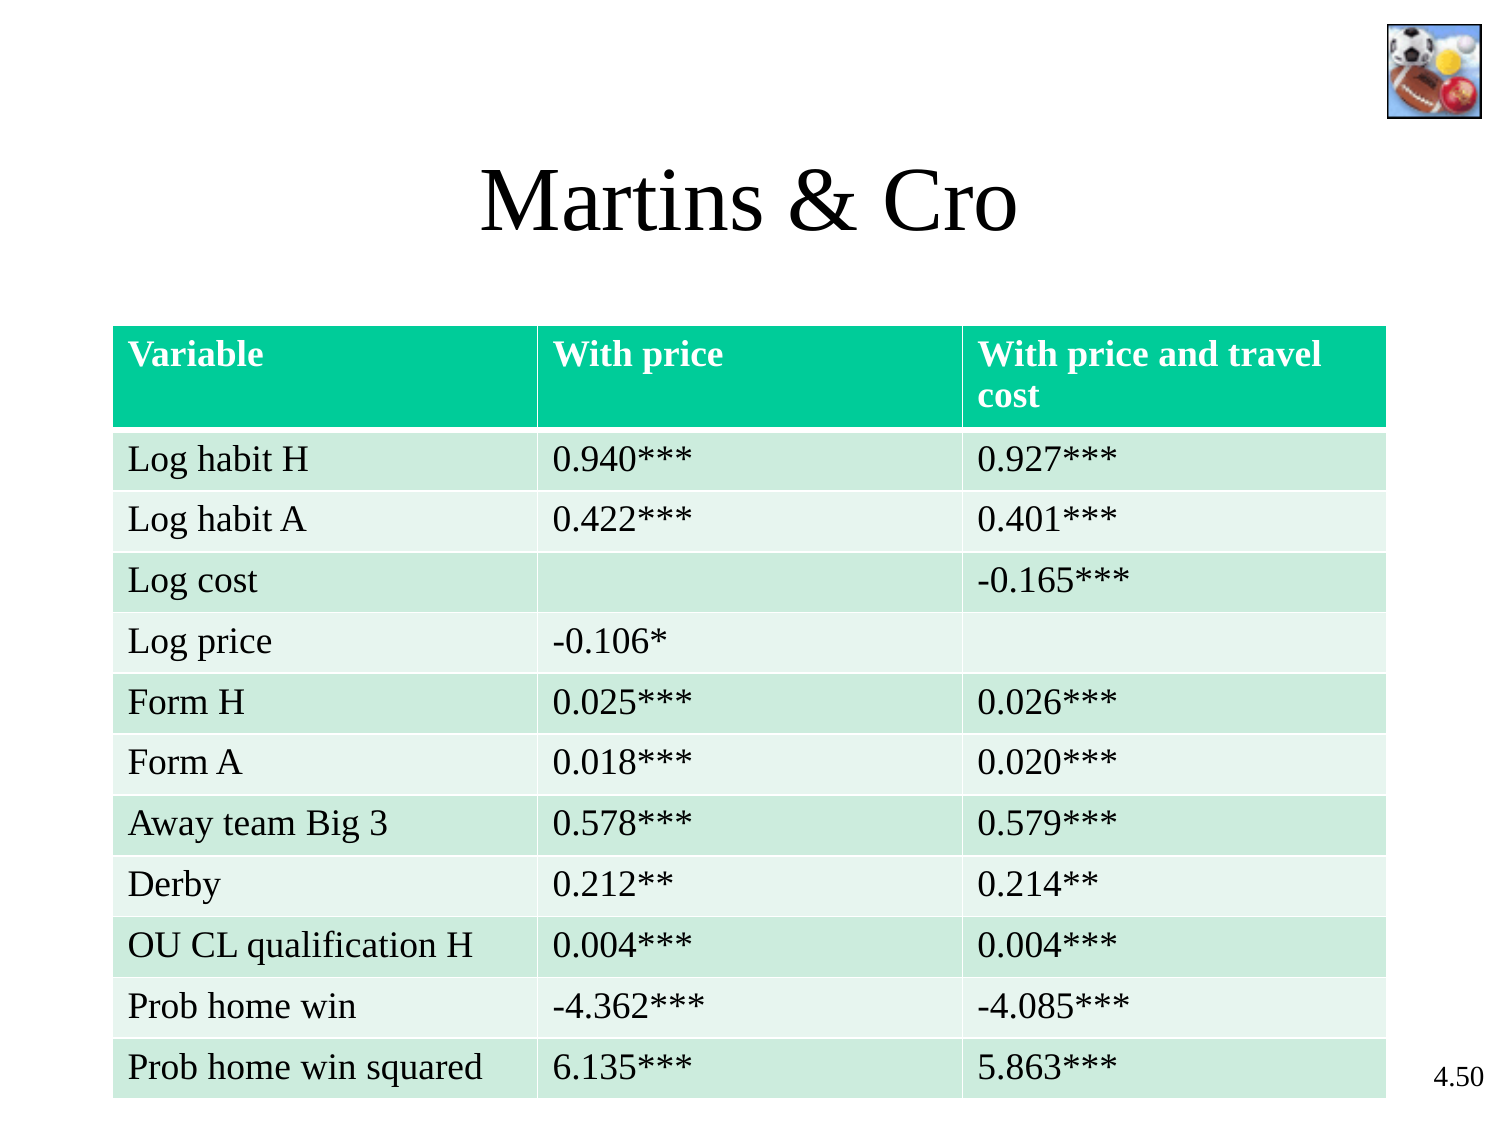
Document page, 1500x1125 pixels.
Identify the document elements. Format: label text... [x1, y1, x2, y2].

table_cell Derby [113, 857, 537, 916]
table_cell -4.085*** [963, 978, 1386, 1037]
table_cell [963, 613, 1386, 672]
table_cell Log price [113, 613, 537, 672]
table_cell 0.940*** [538, 433, 962, 490]
table_cell 0.025*** [538, 674, 962, 733]
table_cell 0.026*** [963, 674, 1386, 733]
table_cell Form A [113, 735, 537, 794]
table_cell 0.578*** [538, 796, 962, 855]
table_cell 0.214** [963, 857, 1386, 916]
table_cell 0.212** [538, 857, 962, 916]
table_cell 0.020*** [963, 735, 1386, 794]
table_cell 5.863*** [963, 1039, 1386, 1098]
table_cell 0.422*** [538, 492, 962, 551]
table_cell 6.135*** [538, 1039, 962, 1098]
table_cell Form H [113, 674, 537, 733]
table_cell 0.004*** [538, 917, 962, 977]
table_cell 0.018*** [538, 735, 962, 794]
slide_number 4.50 [1187, 1049, 1500, 1125]
table_cell 0.927*** [963, 433, 1386, 490]
table_cell 0.579*** [963, 796, 1386, 855]
table_cell -0.165*** [963, 553, 1386, 612]
title Martins & Cro [112, 99, 1388, 288]
table_header With price [538, 326, 962, 427]
table_cell 0.401*** [963, 492, 1386, 551]
picture [1387, 24, 1482, 119]
table_header With price and travel cost [963, 326, 1386, 427]
table_cell -0.106* [538, 613, 962, 672]
table_cell Log habit H [113, 433, 537, 490]
table_cell 0.004*** [963, 917, 1386, 977]
table_cell [538, 553, 962, 612]
table_cell Prob home win [113, 978, 537, 1037]
table_cell -4.362*** [538, 978, 962, 1037]
table_cell OU CL qualification H [113, 917, 537, 977]
table_cell Prob home win squared [113, 1039, 537, 1098]
table_cell Log habit A [113, 492, 537, 551]
table_header Variable [113, 326, 537, 427]
table_cell Log cost [113, 553, 537, 612]
table_cell Away team Big 3 [113, 796, 537, 855]
